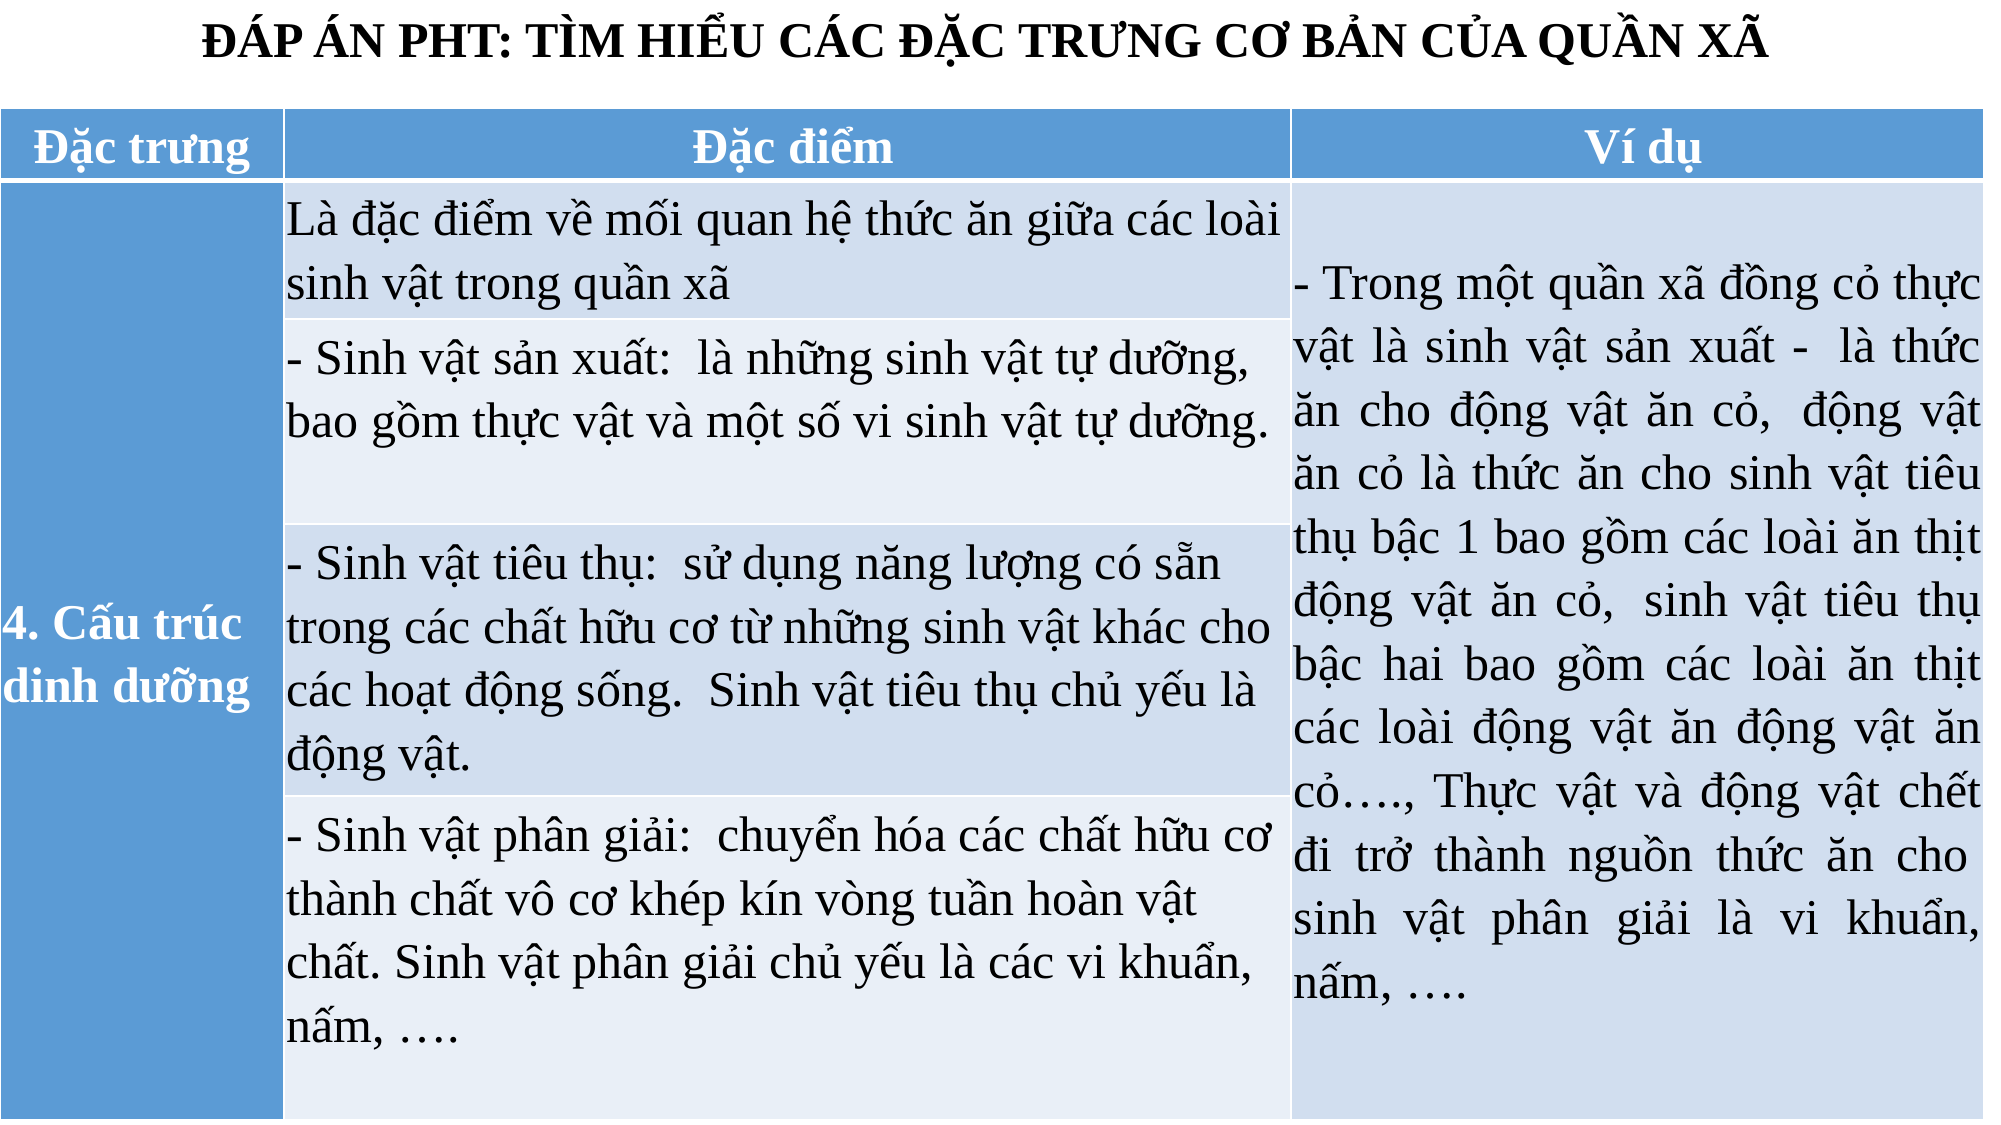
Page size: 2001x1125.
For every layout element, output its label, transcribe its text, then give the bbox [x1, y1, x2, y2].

table_cell - Sinh vật sản xuất: là những sinh vật tự dưỡng, bao gồm thực vật và một số vi sinh vật tự dưỡng. [285, 320, 1290, 523]
table_cell Là đặc điểm về mối quan hệ thức ăn giữa các loài sinh vật trong quần xã [285, 183, 1290, 318]
table_header Ví dụ [1292, 109, 1983, 178]
table_cell 4. Cấu trúc dinh dưỡng [1, 183, 283, 1119]
text_box ĐÁP ÁN PHT: TÌM HIỂU CÁC ĐẶC TRƯNG CƠ BẢN CỦA QUẦN XÃ [186, 0, 1884, 75]
table_header Đặc điểm [285, 109, 1290, 178]
table_cell - Sinh vật tiêu thụ: sử dụng năng lượng có sẵn trong các chất hữu cơ từ những sinh vật khác cho các hoạt động sống. Sinh vật tiêu thụ chủ yếu là động vật. [285, 525, 1290, 795]
table_header Đặc trưng [1, 109, 283, 178]
table_cell - Trong một quần xã đồng cỏ thực vật là sinh vật sản xuất - là thức ăn cho động vật ăn cỏ, động vật ăn cỏ là thức ăn cho sinh vật tiêu thụ bậc 1 bao gồm các loài ăn thịt động vật ăn cỏ, sinh vật tiêu thụ bậc hai bao gồm các loài ăn thịt các loài động vật ăn động vật ăn cỏ…., Thực vật và động vật chết đi trở thành nguồn thức ăn cho sinh vật phân giải là vi khuẩn, nấm, …. [1292, 183, 1983, 1119]
table_cell - Sinh vật phân giải: chuyển hóa các chất hữu cơ thành chất vô cơ khép kín vòng tuần hoàn vật chất. Sinh vật phân giải chủ yếu là các vi khuẩn, nấm, …. [285, 797, 1290, 1119]
